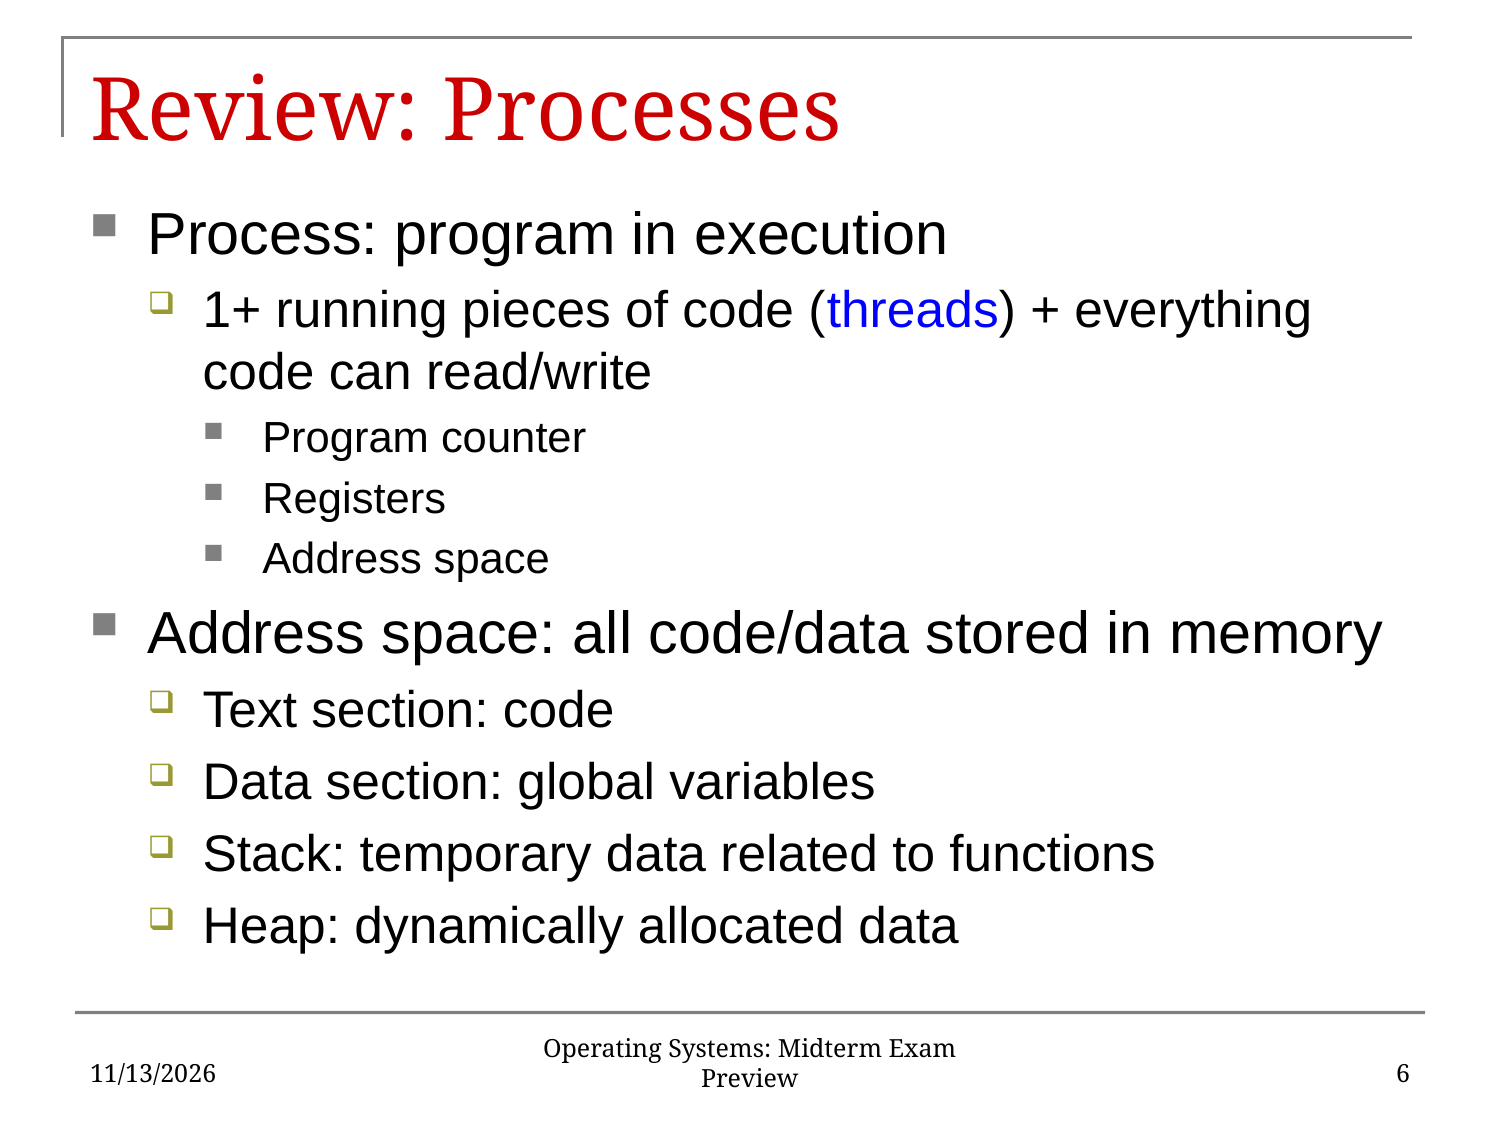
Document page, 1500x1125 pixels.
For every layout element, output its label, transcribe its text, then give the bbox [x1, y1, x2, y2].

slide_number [74, 1023, 426, 1100]
title Review: Processes [75, 45, 1425, 163]
slide_number 6 [1074, 1023, 1426, 1100]
footer Operating Systems: Midterm Exam Preview [512, 1024, 988, 1101]
list Process: program in execution 1+ running pieces of code (threads) + everything code can read/write Program counter Registers Address space Address space: all code/data stored in memory Text section: code Data section: global variables Stack: temporary data related to functions Heap: dynamically allocated data [75, 187, 1425, 1006]
